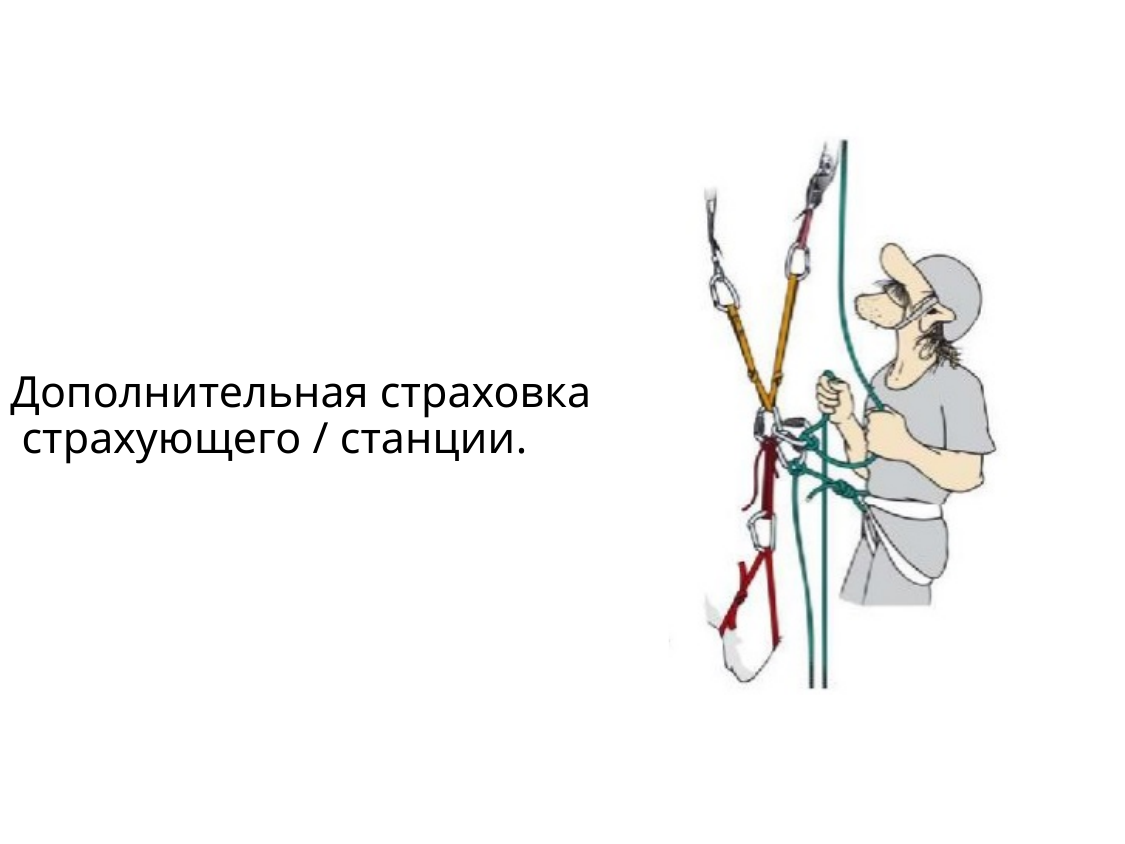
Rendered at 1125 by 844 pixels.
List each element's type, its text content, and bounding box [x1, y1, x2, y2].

title Дополнительная страховка страхующего / станции. [0, 354, 625, 479]
picture [668, 101, 1033, 732]
